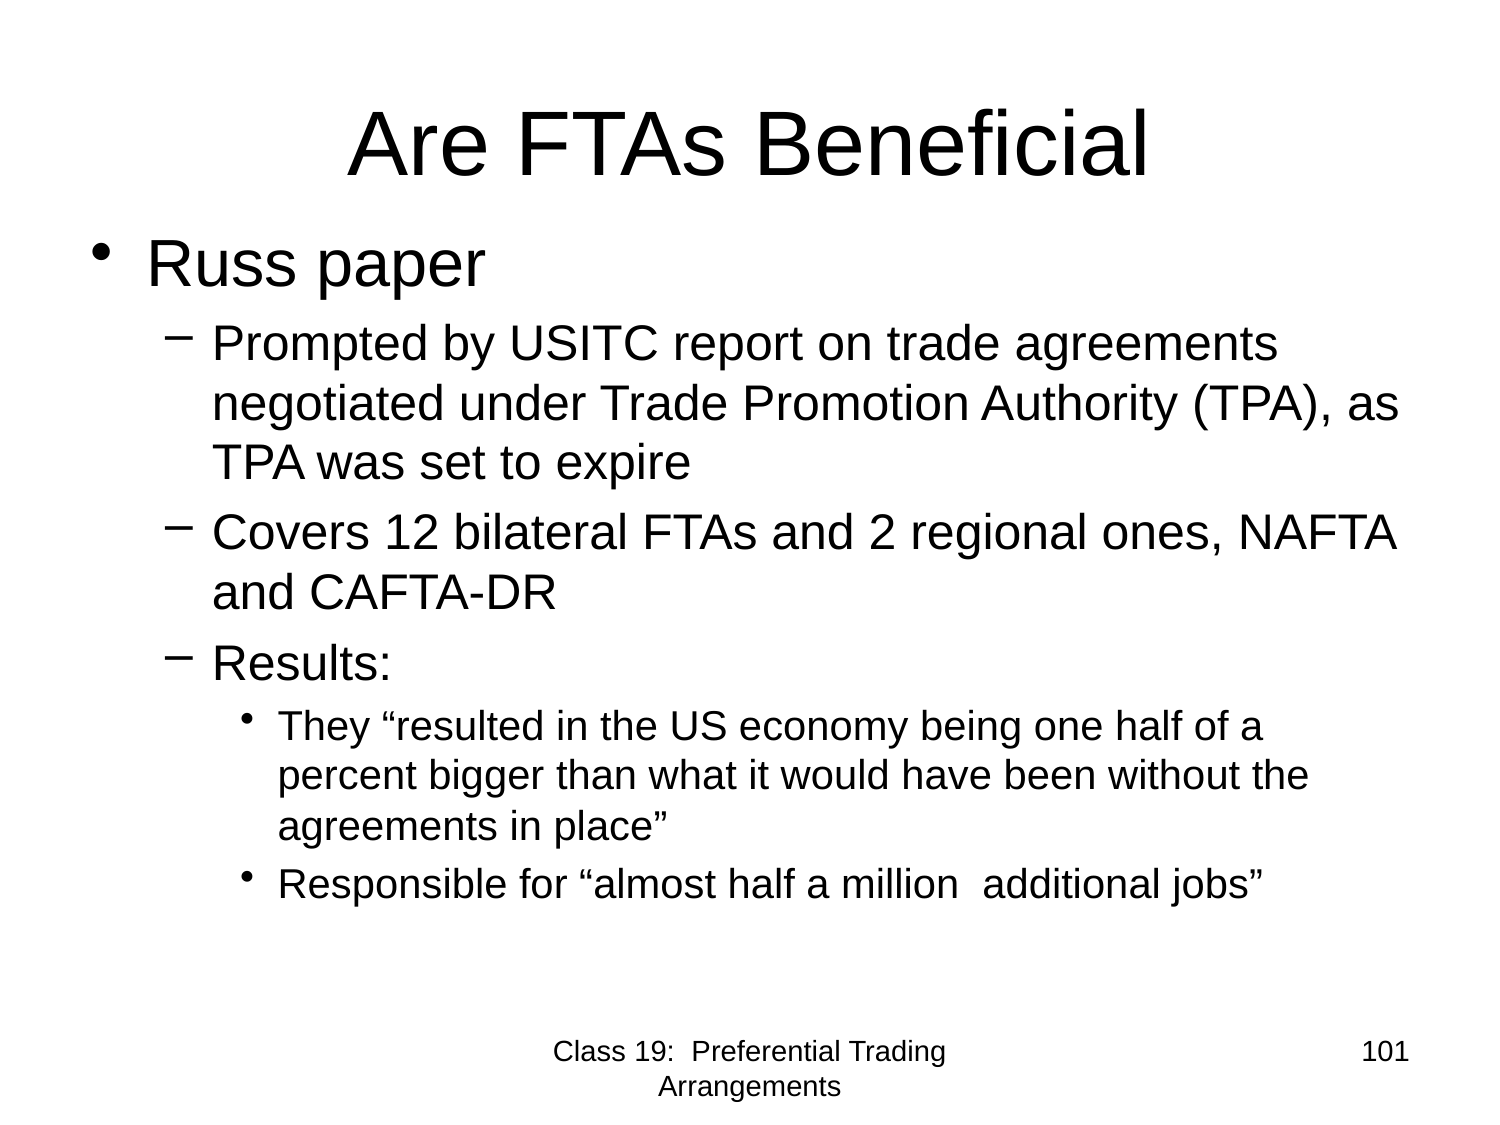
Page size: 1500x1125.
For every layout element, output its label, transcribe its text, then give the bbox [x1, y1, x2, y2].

footer Class 19: Preferential Trading Arrangements [512, 1024, 988, 1103]
list Russ paper Prompted by USITC report on trade agreements negotiated under Trade Promotion Authority (TPA), as TPA was set to expire Covers 12 bilateral FTAs and 2 regional ones, NAFTA and CAFTA-DR Results: They “resulted in the US economy being one half of a percent bigger than what it would have been without the agreements in place” Responsible for “almost half a million additional jobs” [74, 212, 1426, 956]
slide_number 101 [1074, 1024, 1426, 1103]
title Are FTAs Beneficial [74, 44, 1426, 212]
